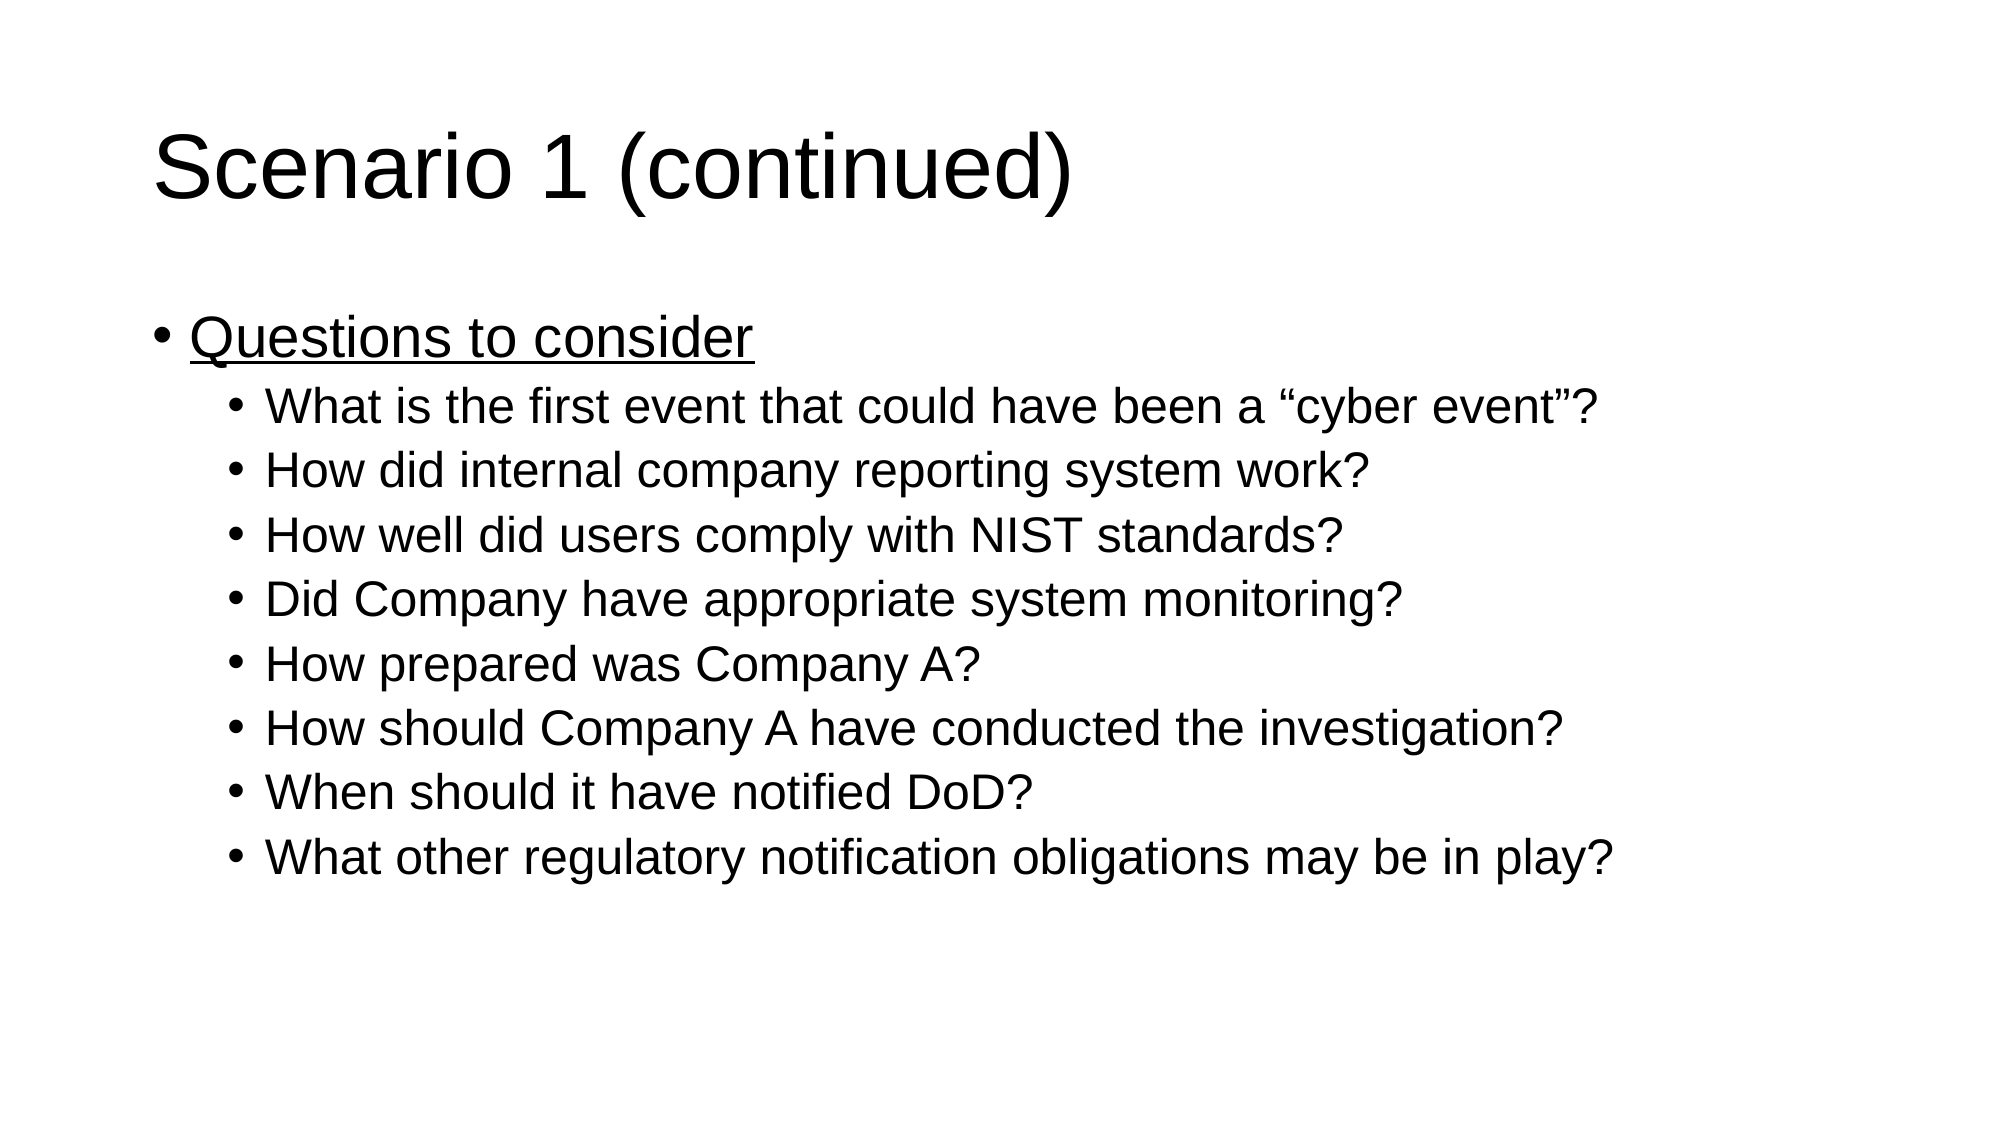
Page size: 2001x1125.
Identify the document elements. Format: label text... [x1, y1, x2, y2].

title Scenario 1 (continued) [137, 59, 1863, 278]
list Questions to consider What is the first event that could have been a “cyber event”? How did internal company reporting system work? How well did users comply with NIST standards? Did Company have appropriate system monitoring? How prepared was Company A? How should Company A have conducted the investigation? When should it have notified DoD? What other regulatory notification obligations may be in play? [137, 299, 1863, 1014]
